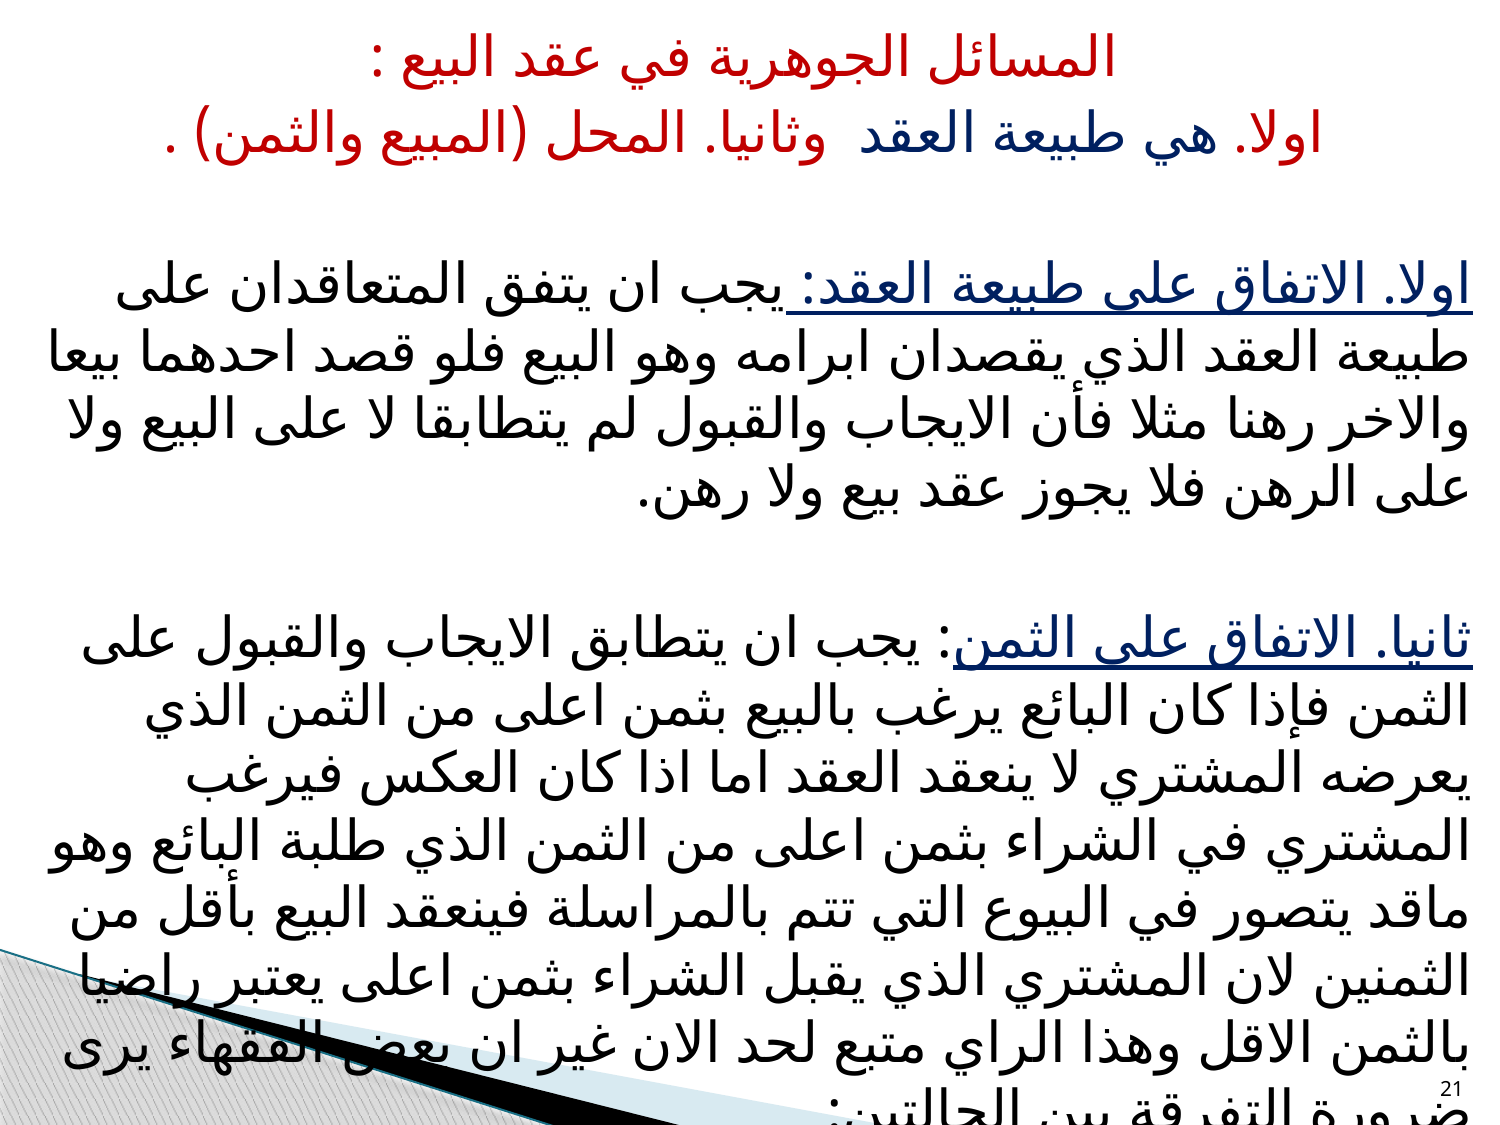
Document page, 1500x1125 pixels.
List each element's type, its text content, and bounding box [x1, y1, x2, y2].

footer [718, 1051, 1105, 1112]
list المسائل الجوهرية في عقد البيع : اولا. هي طبيعة العقد وثانيا. المحل (المبيع والثمن) . اولا. الاتفاق على طبيعة العقد: يجب ان يتفق المتعاقدان على طبيعة العقد الذي يقصدان ابرامه وهو البيع فلو قصد احدهما بيعا والاخر رهنا مثلا فأن الايجاب والقبول لم يتطابقا لا على البيع ولا على الرهن فلا يجوز عقد بيع ولا رهن. ثانيا. الاتفاق على الثمن: يجب ان يتطابق الايجاب والقبول على الثمن فإذا كان البائع يرغب بالبيع بثمن اعلى من الثمن الذي يعرضه المشتري لا ينعقد العقد اما اذا كان العكس فيرغب المشتري في الشراء بثمن اعلى من الثمن الذي طلبة البائع وهو ماقد يتصور في البيوع التي تتم بالمراسلة فينعقد البيع بأقل من الثمنين لان المشتري الذي يقبل الشراء بثمن اعلى يعتبر راضيا بالثمن الاقل وهذا الراي متبع لحد الان غير ان بعض الفقهاء يرى ضرورة التفرقة بين الحالتين: [0, 12, 1488, 1125]
slide_number 21 [1418, 1051, 1479, 1112]
